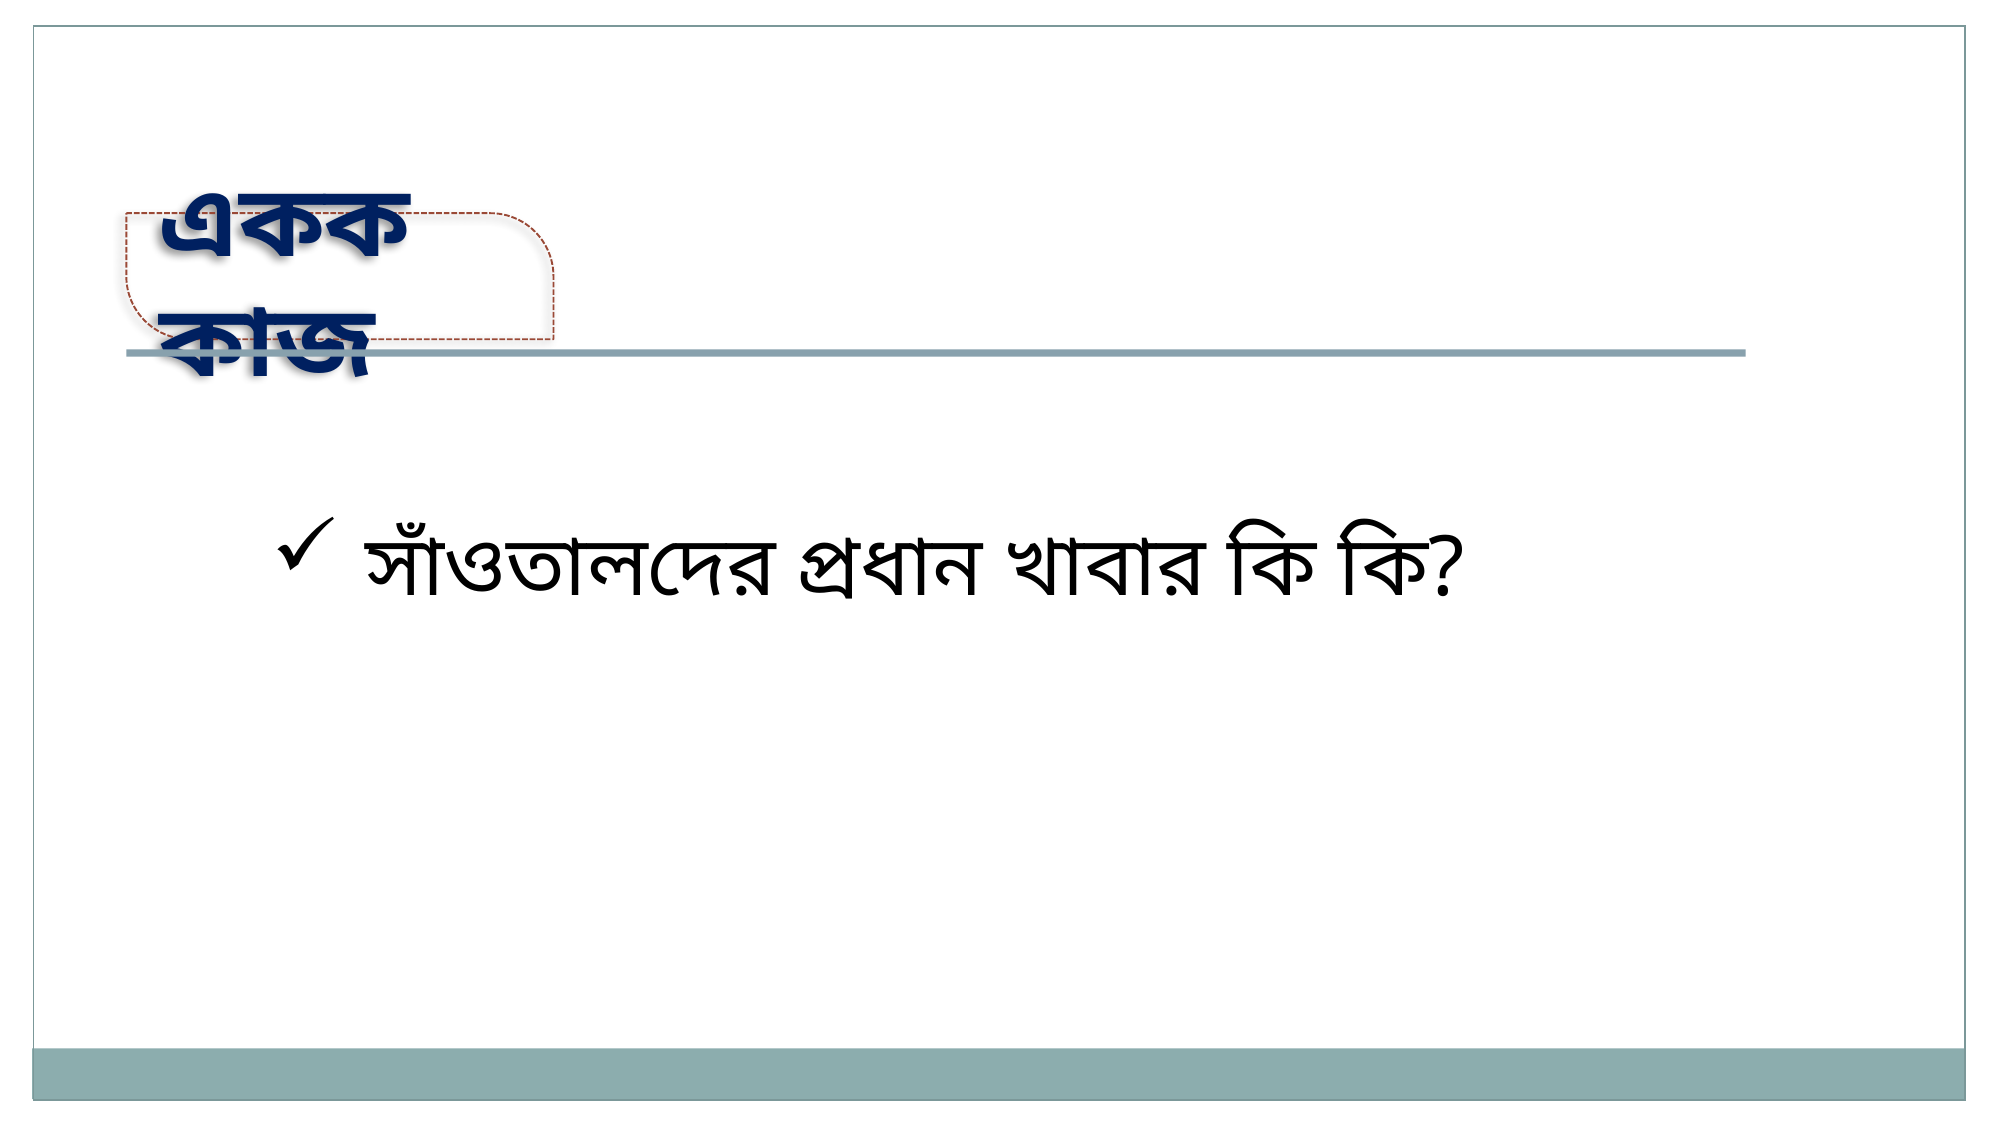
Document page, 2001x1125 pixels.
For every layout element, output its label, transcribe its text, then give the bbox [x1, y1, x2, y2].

text_box [125, 348, 1747, 358]
text_box একক কাজ [125, 212, 555, 341]
text_box সাঁওতালদের প্রধান খাবার কি কি? [257, 504, 1480, 620]
